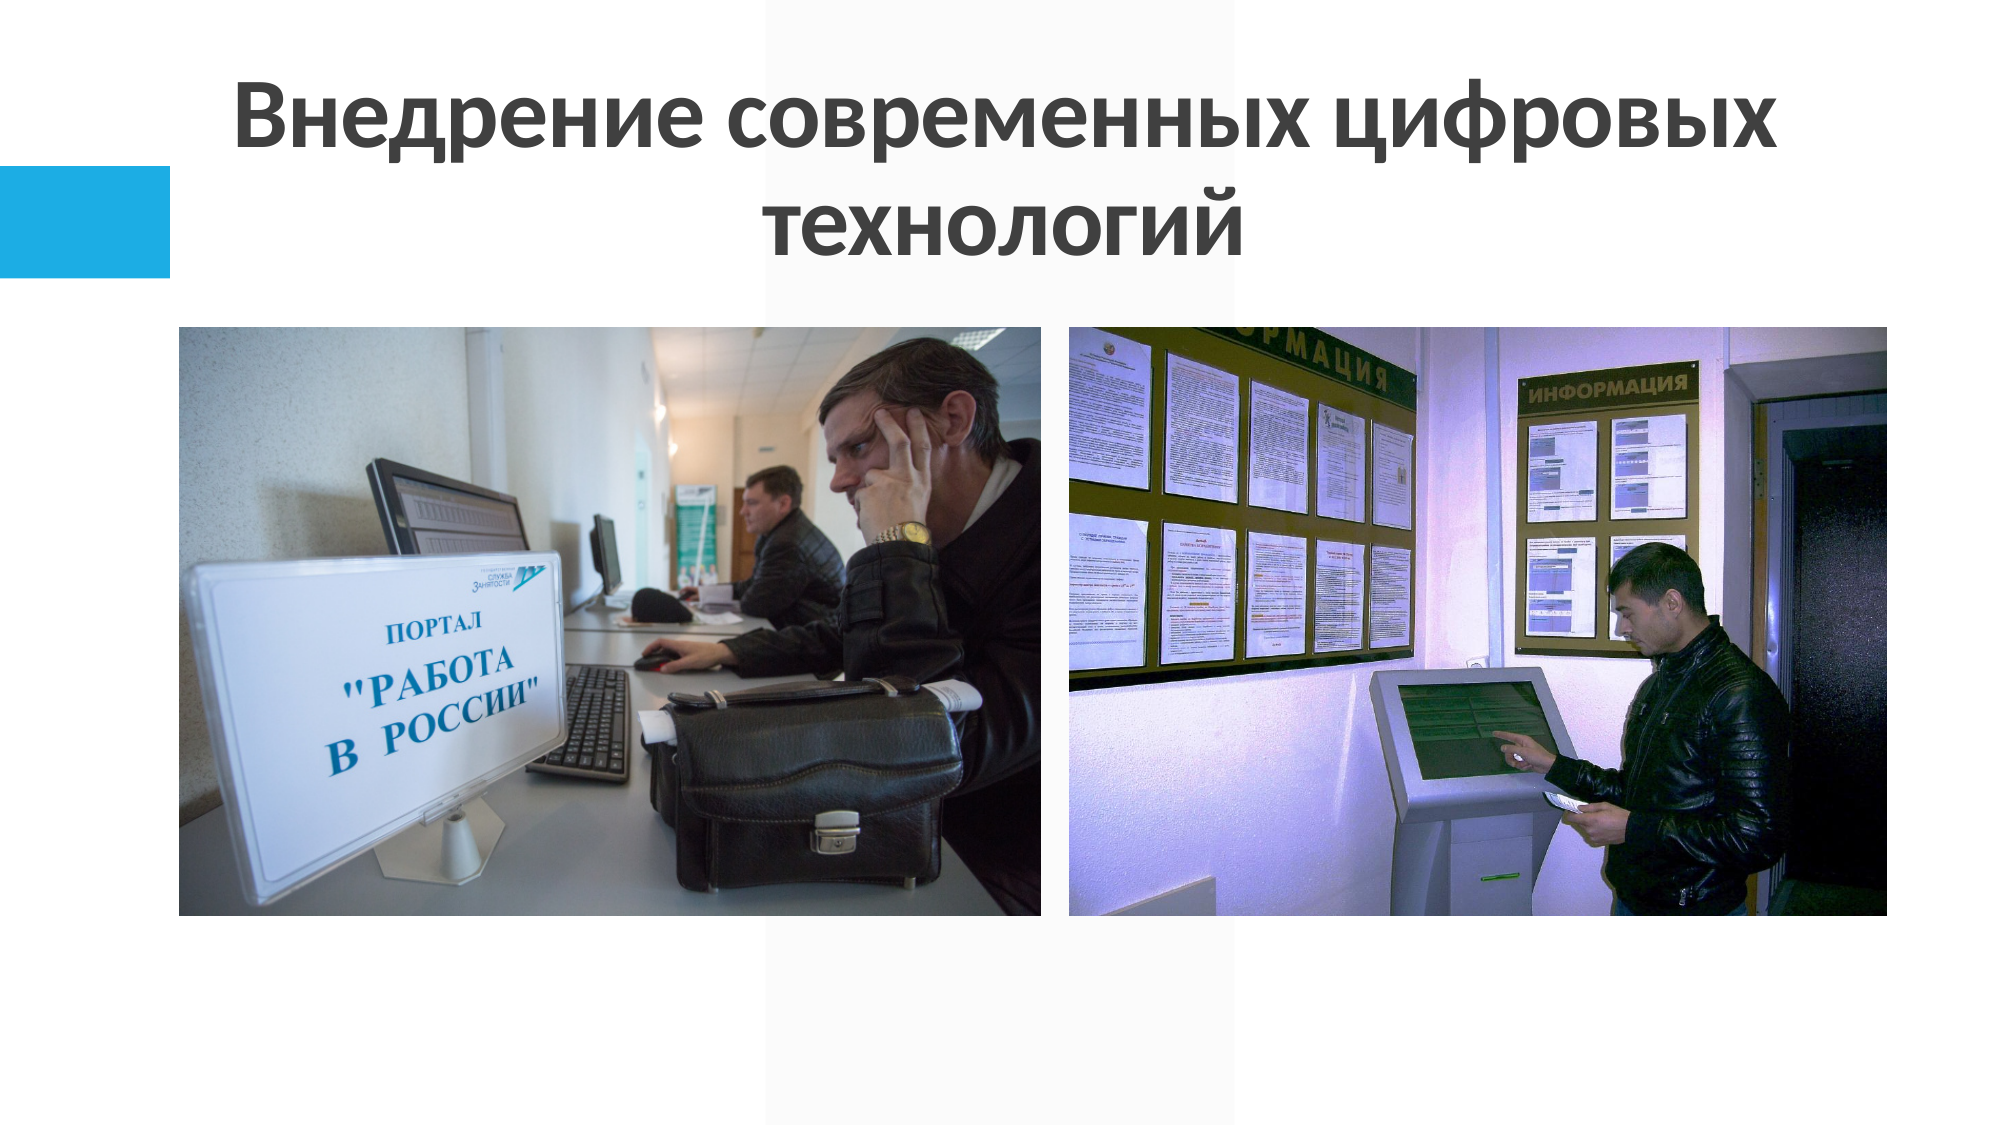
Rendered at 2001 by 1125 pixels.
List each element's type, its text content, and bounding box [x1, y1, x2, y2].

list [1068, 326, 1888, 916]
title Внедрение современных цифровых технологий [180, 47, 1830, 285]
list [179, 326, 1042, 916]
